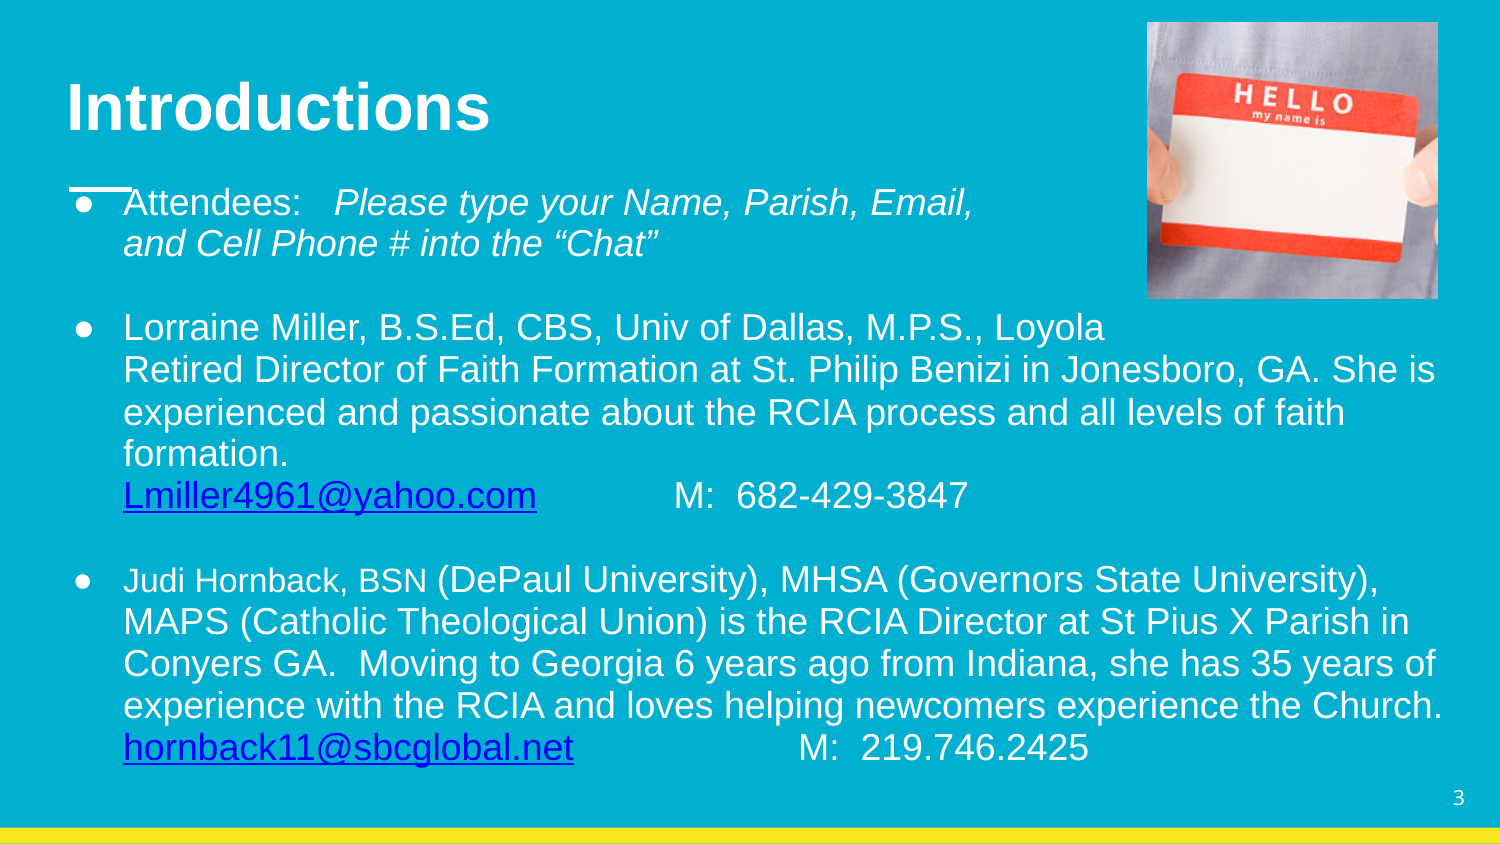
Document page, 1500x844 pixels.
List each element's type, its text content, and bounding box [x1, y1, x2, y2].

picture [1147, 21, 1438, 300]
slide_number ‹#› [1389, 764, 1480, 830]
title Introductions [51, 54, 1142, 161]
title Introductions [1442, 54, 1449, 161]
list Attendees: Please type your Name, Parish, Email, and Cell Phone # into the “Chat” Lorraine Miller, B.S.Ed, CBS, Univ of Dallas, M.P.S., Loyola Retired Director of Faith Formation at St. Philip Benizi in Jonesboro, GA. She is experienced and passionate about the RCIA process and all levels of faith formation. Lmiller4961@yahoo.com M: 682-429-3847 Judi Hornback, BSN (DePaul University), MHSA (Governors State University), MAPS (Catholic Theological Union) is the RCIA Director at St Pius X Parish in Conyers GA. Moving to Georgia 6 years ago from Indiana, she has 35 years of experience with the RCIA and loves helping newcomers experience the Church. hornback11@sbcglobal.net M: 219.746.2425 [40, 165, 1480, 830]
